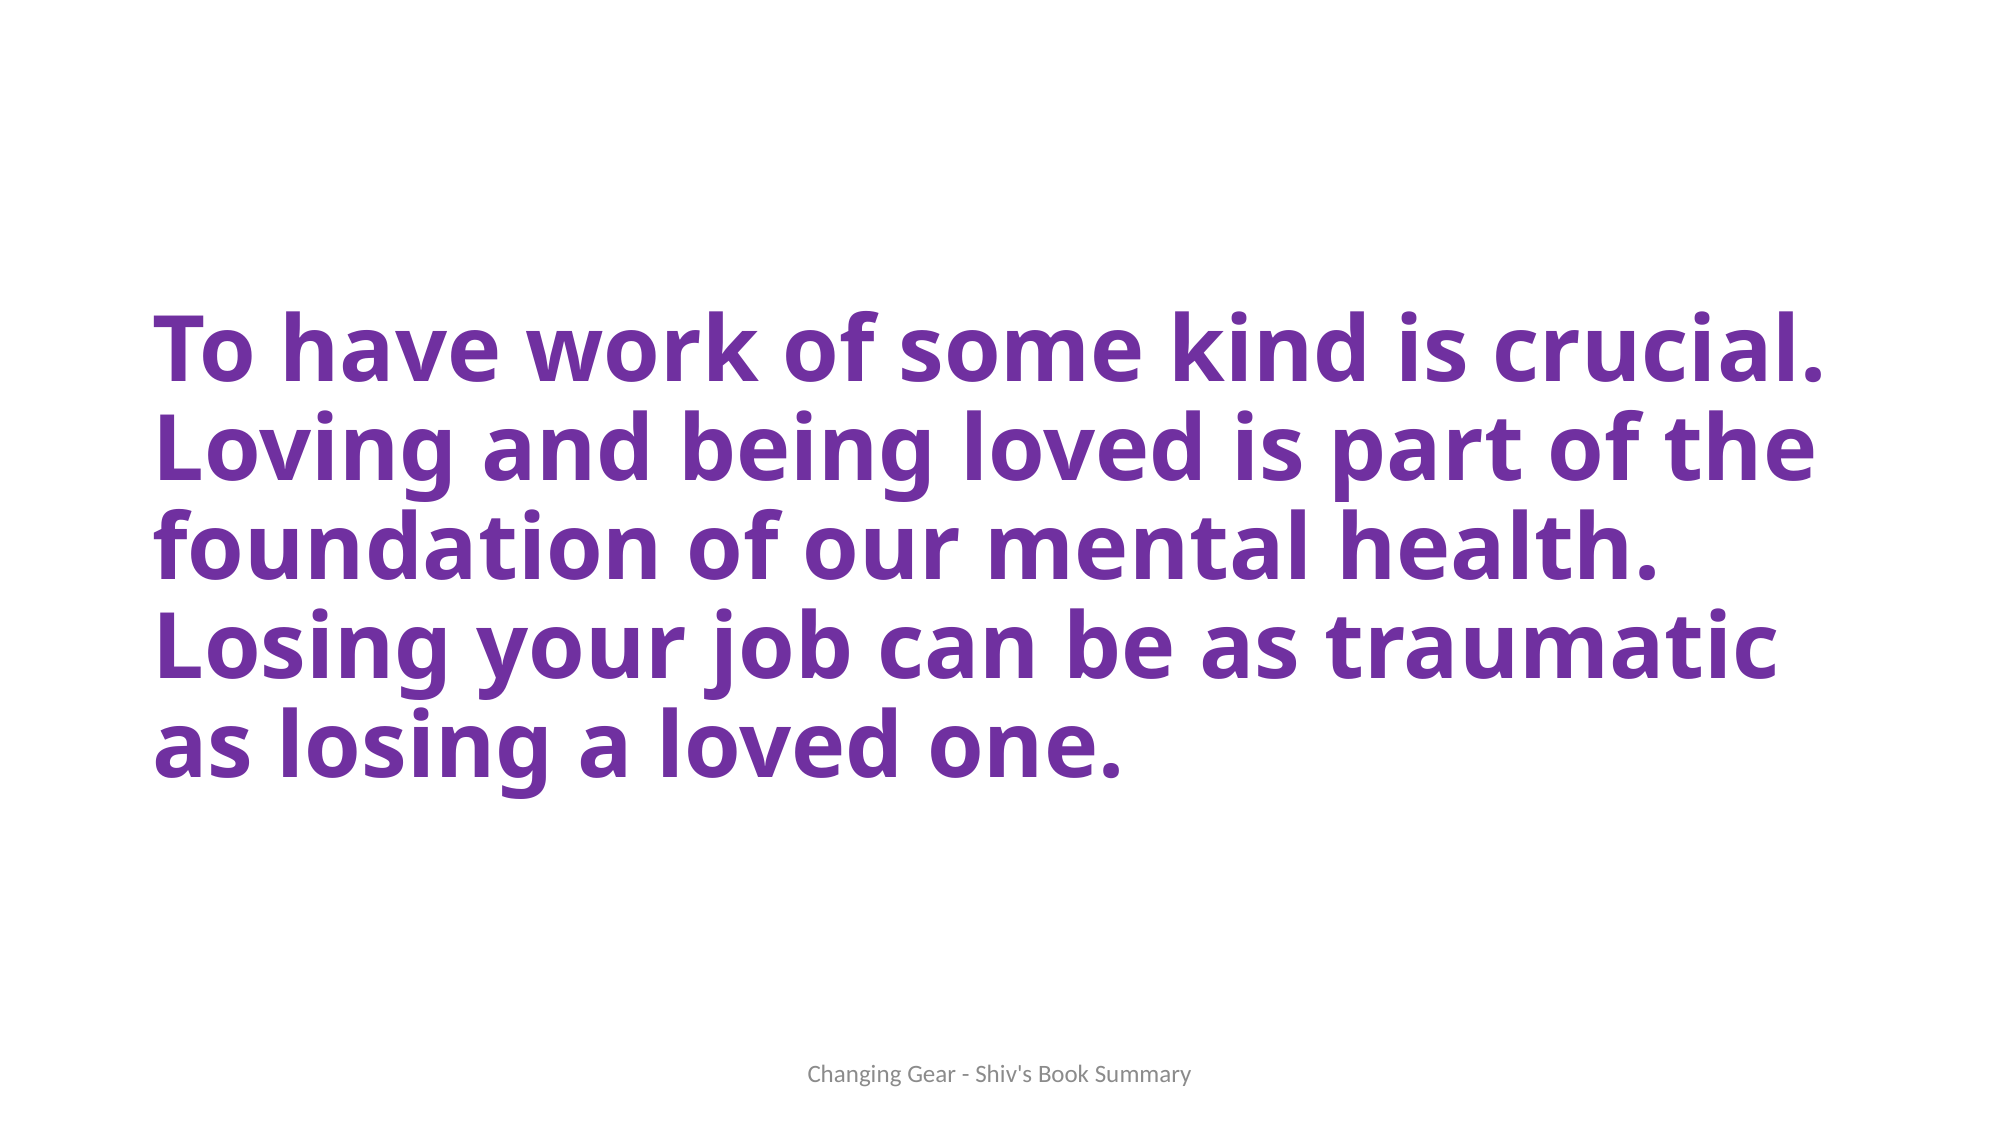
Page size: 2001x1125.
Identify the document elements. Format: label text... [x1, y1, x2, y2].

title To have work of some kind is crucial. Loving and being loved is part of the foundation of our mental health. Losing your job can be as traumatic as losing a loved one. [137, 59, 1863, 1040]
footer Changing Gear - Shiv's Book Summary [662, 1042, 1338, 1103]
